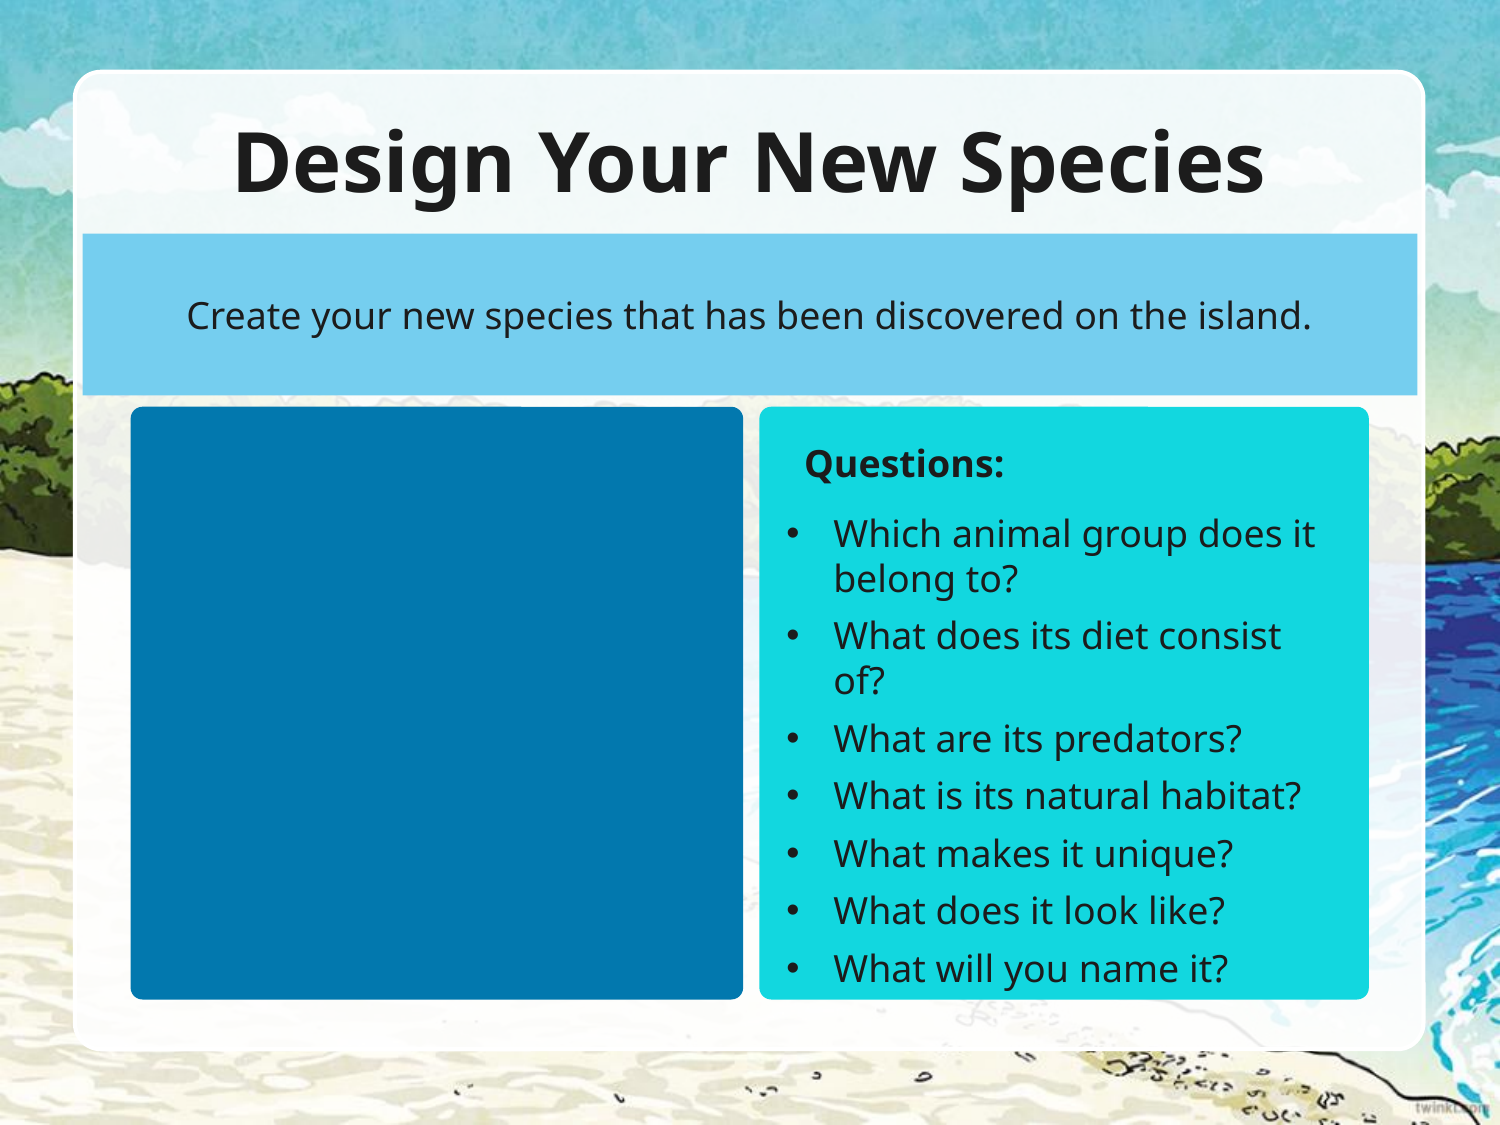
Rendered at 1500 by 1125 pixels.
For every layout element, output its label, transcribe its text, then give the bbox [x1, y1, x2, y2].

text_box Create your new species that has been discovered on the island. [81, 233, 1418, 397]
text_box Questions: Which animal group does it belong to? What does its diet consist of? What are its predators? What is its natural habitat? What makes it unique? What does it look like? What will you name it? [758, 405, 1370, 1001]
text_box [1387, 1090, 1500, 1125]
title Design Your New Species [73, 82, 1426, 249]
text_box [129, 405, 745, 1001]
picture [0, 0, 1500, 1125]
